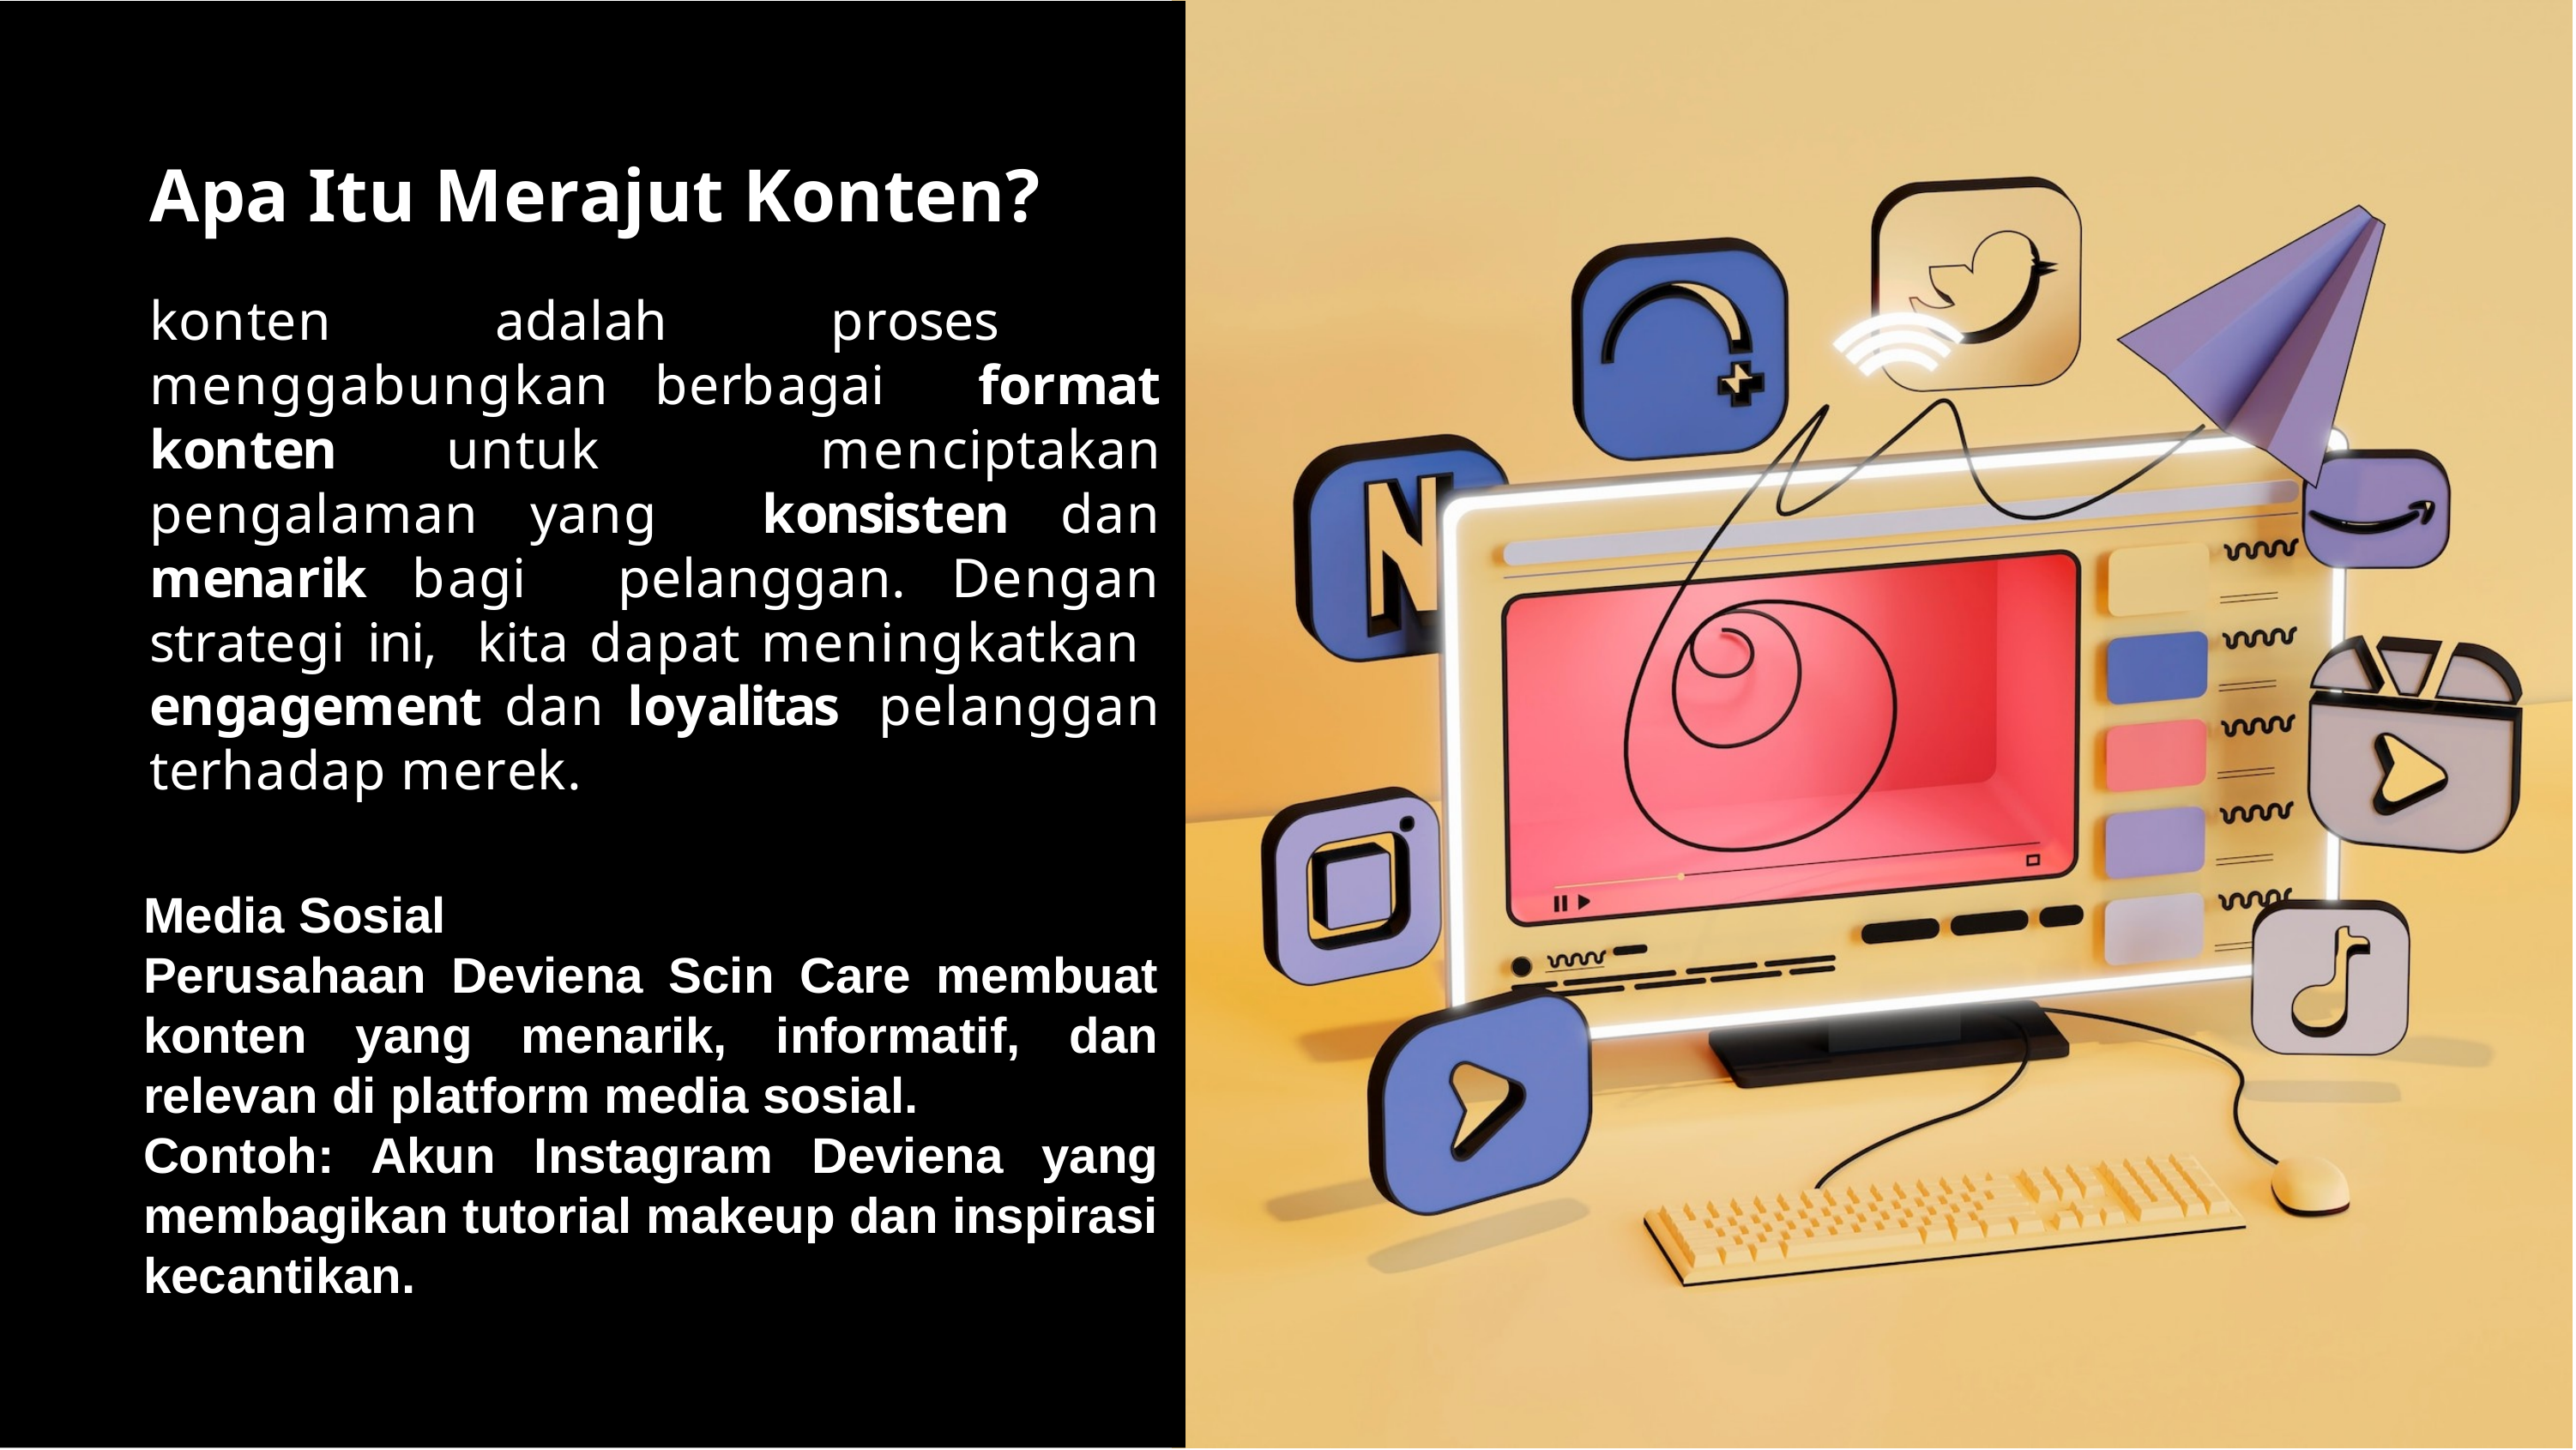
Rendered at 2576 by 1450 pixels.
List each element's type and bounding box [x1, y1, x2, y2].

text_box [0, 0, 2573, 1448]
